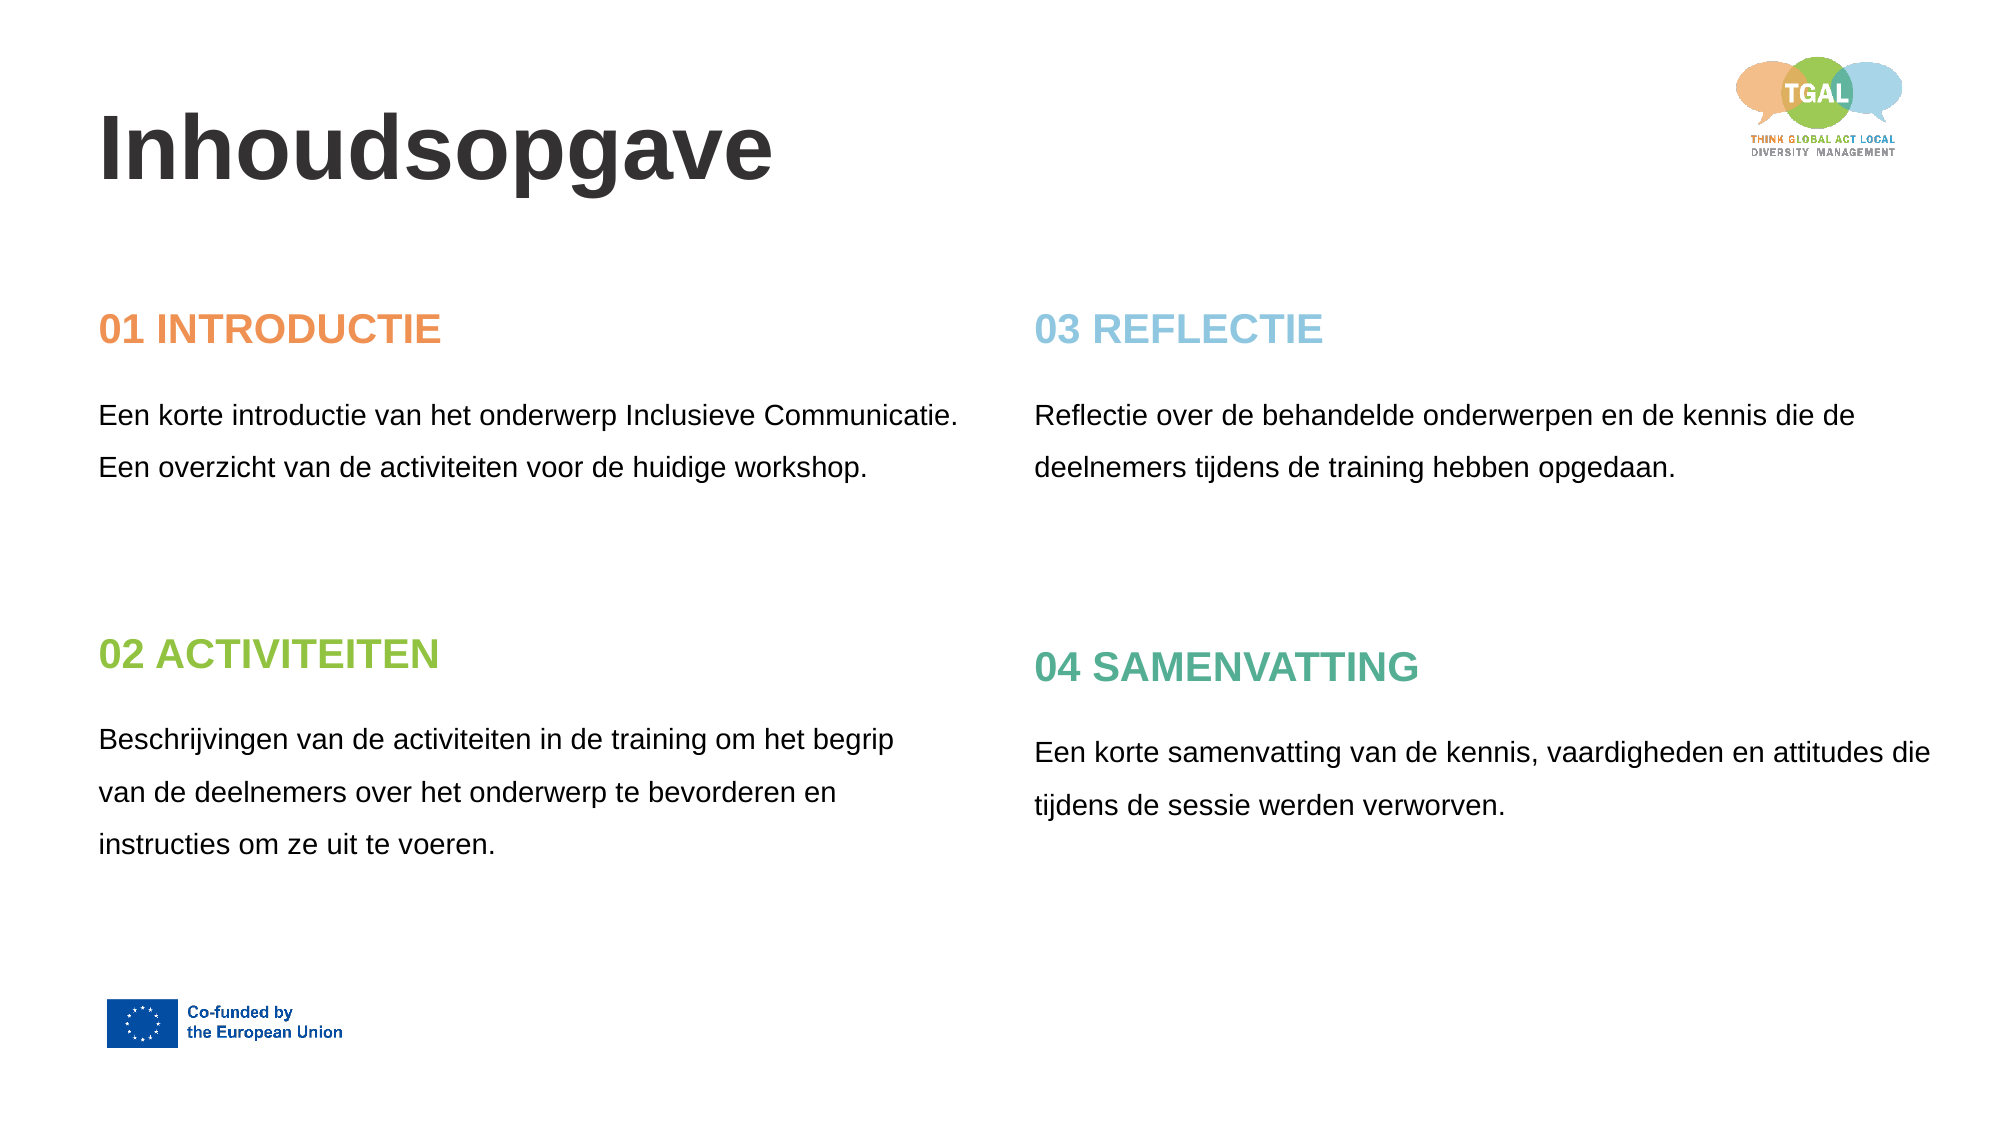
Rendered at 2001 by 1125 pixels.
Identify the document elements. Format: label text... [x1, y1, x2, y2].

picture [98, 996, 355, 1051]
text_box Inhoudsopgave [98, 87, 829, 198]
text_box Beschrijvingen van de activiteiten in de training om het begrip van de deelnemers over het onderwerp te bevorderen en instructies om ze uit te voeren. [98, 703, 942, 861]
text_box 01 INTRODUCTIE [98, 301, 608, 353]
text_box Een korte introductie van het onderwerp Inclusieve Communicatie. Een overzicht van de activiteiten voor de huidige workshop. [98, 378, 1000, 484]
text_box Reflectie over de behandelde onderwerpen en de kennis die de deelnemers tijdens de training hebben opgedaan. [1034, 378, 1984, 484]
text_box 04 SAMENVATTING [1034, 639, 1452, 690]
text_box Een korte samenvatting van de kennis, vaardigheden en attitudes die tijdens de sessie werden verworven. [1034, 715, 1984, 821]
text_box 03 REFLECTIE [1034, 301, 1394, 353]
text_box 02 ACTIVITEITEN [98, 626, 488, 677]
picture [1726, 13, 1912, 199]
